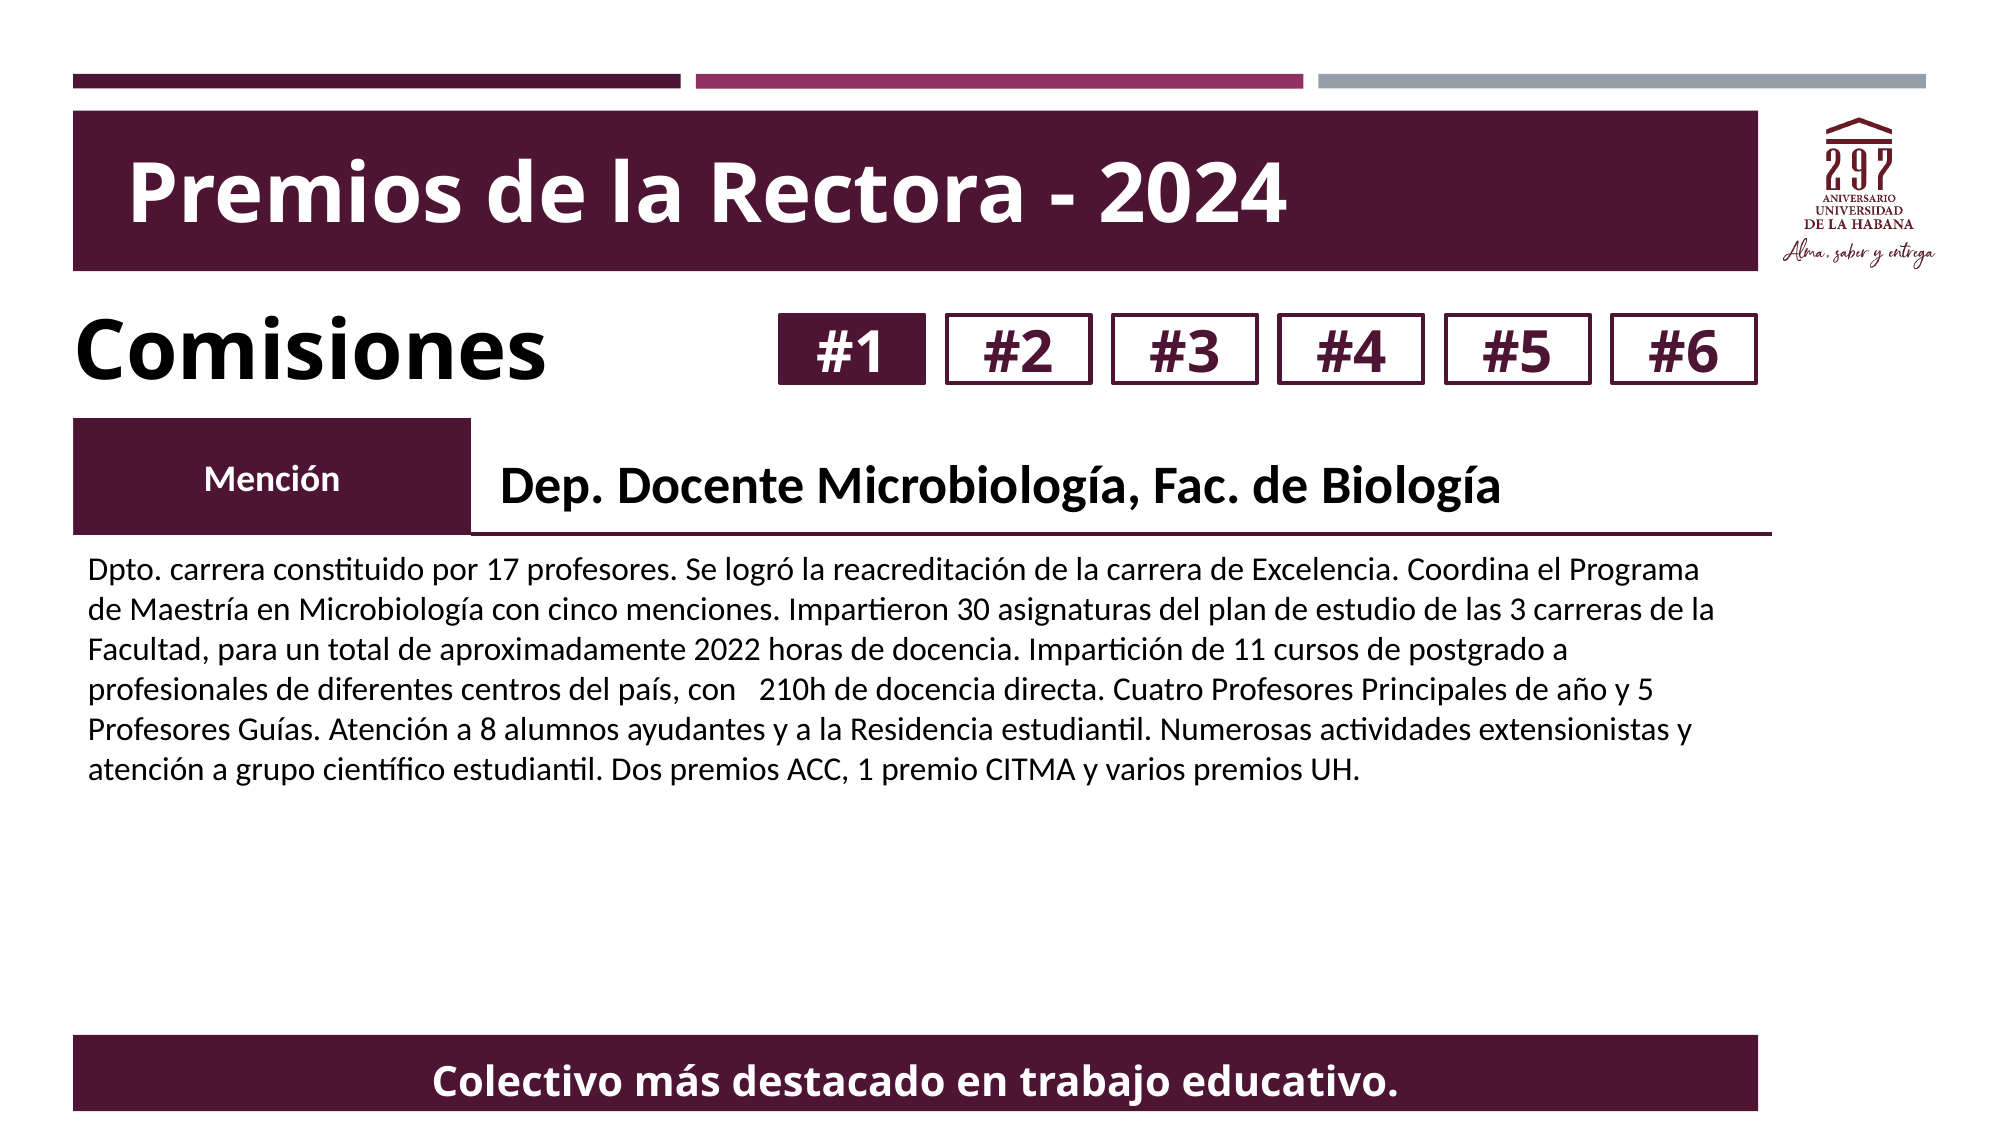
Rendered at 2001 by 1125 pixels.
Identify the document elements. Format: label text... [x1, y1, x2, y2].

text_box Comisiones [73, 288, 1759, 404]
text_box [471, 419, 1772, 535]
text_box [73, 247, 1758, 272]
text_box #1 [780, 314, 925, 384]
text_box Premios de la Rectora - 2024 [73, 131, 1758, 247]
text_box #3 [1113, 314, 1257, 384]
text_box [73, 73, 681, 89]
text_box [1318, 73, 1926, 89]
text_box Colectivo más destacado en trabajo educativo. [73, 1034, 1759, 1112]
text_box #6 [1612, 314, 1757, 384]
text_box #5 [1445, 314, 1590, 384]
text_box #4 [1279, 314, 1424, 384]
text_box [695, 73, 1304, 89]
text_box #2 [946, 314, 1091, 384]
picture [1758, 89, 1960, 281]
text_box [0, 418, 471, 536]
text_box [73, 110, 1758, 131]
text_box Dpto. carrera constituido por 17 profesores. Se logró la reacreditación de la carrera de Excelencia. Coordina el Programa de Maestría en Microbiología con cinco menciones. Impartieron 30 asignaturas del plan de estudio de las 3 carreras de la Facultad, para un total de aproximadamente 2022 horas de docencia. Impartición de 11 cursos de postgrado a profesionales de diferentes centros del país, con 210h de docencia directa. Cuatro Profesores Principales de año y 5 Profesores Guías. Atención a 8 alumnos ayudantes y a la Residencia estudiantil. Numerosas actividades extensionistas y atención a grupo científico estudiantil. Dos premios ACC, 1 premio CITMA y varios premios UH. [73, 540, 1757, 795]
